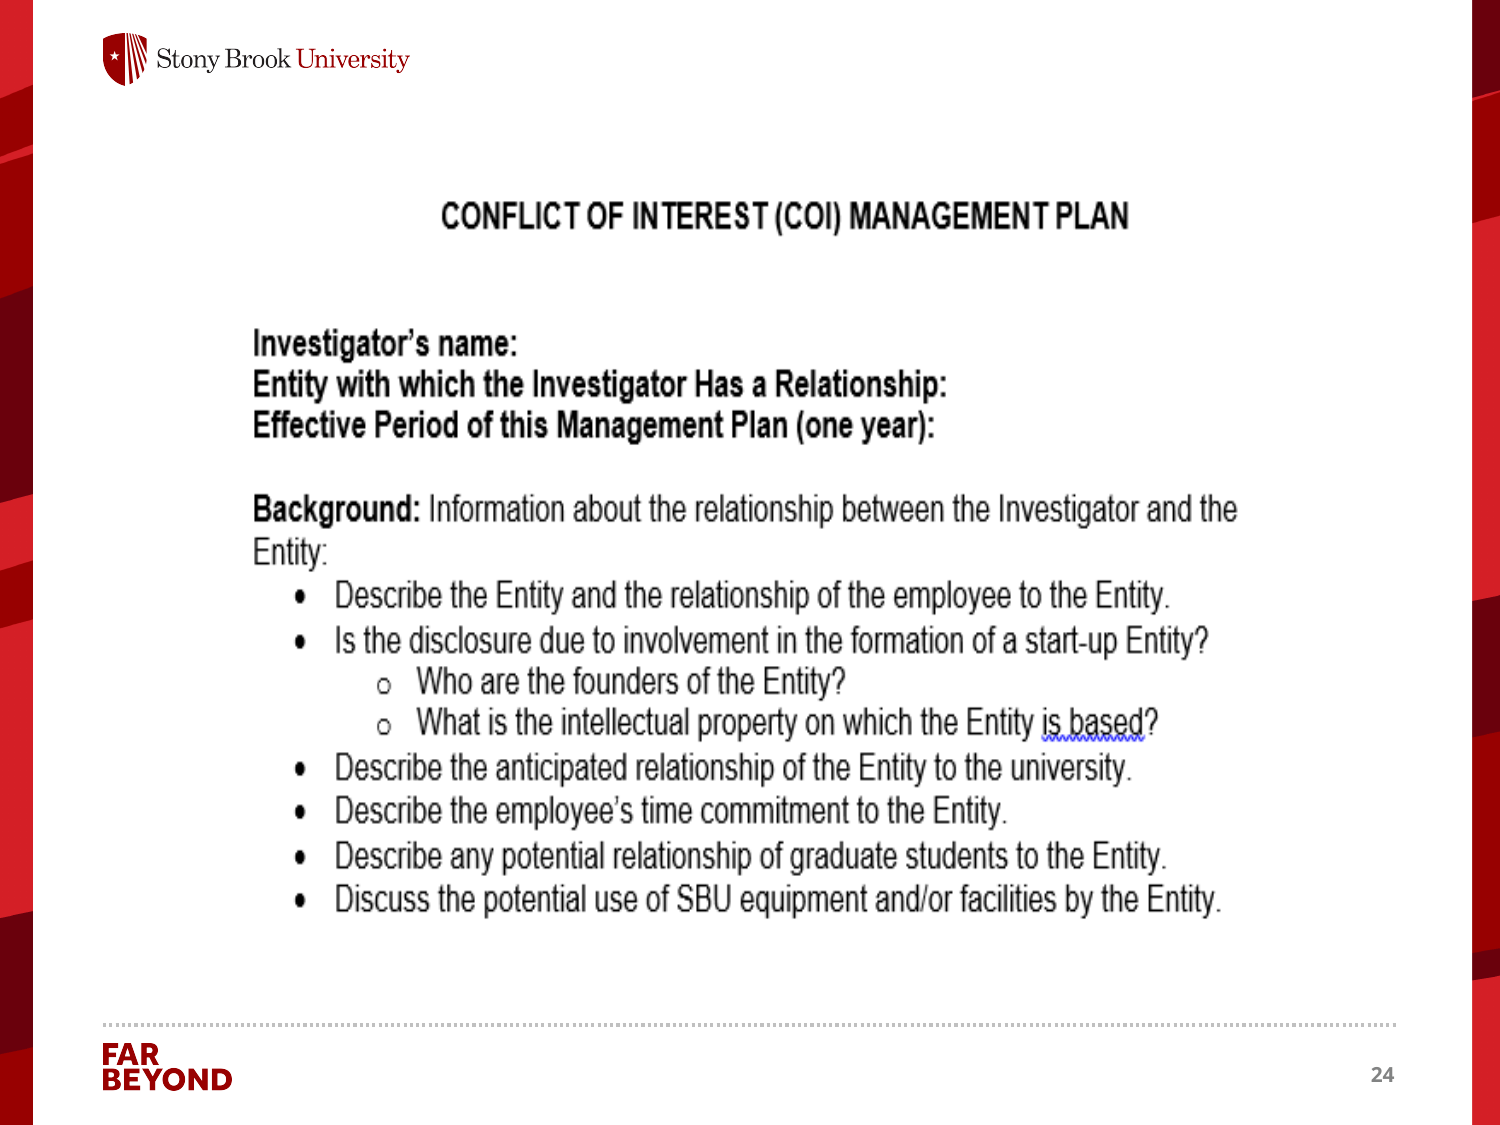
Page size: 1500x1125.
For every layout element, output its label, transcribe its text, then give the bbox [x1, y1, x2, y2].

picture [103, 1043, 232, 1091]
slide_number 24 [1071, 1054, 1409, 1114]
picture [1473, 0, 1500, 1125]
picture [236, 191, 1301, 944]
picture [0, 0, 33, 1125]
picture [103, 33, 410, 86]
